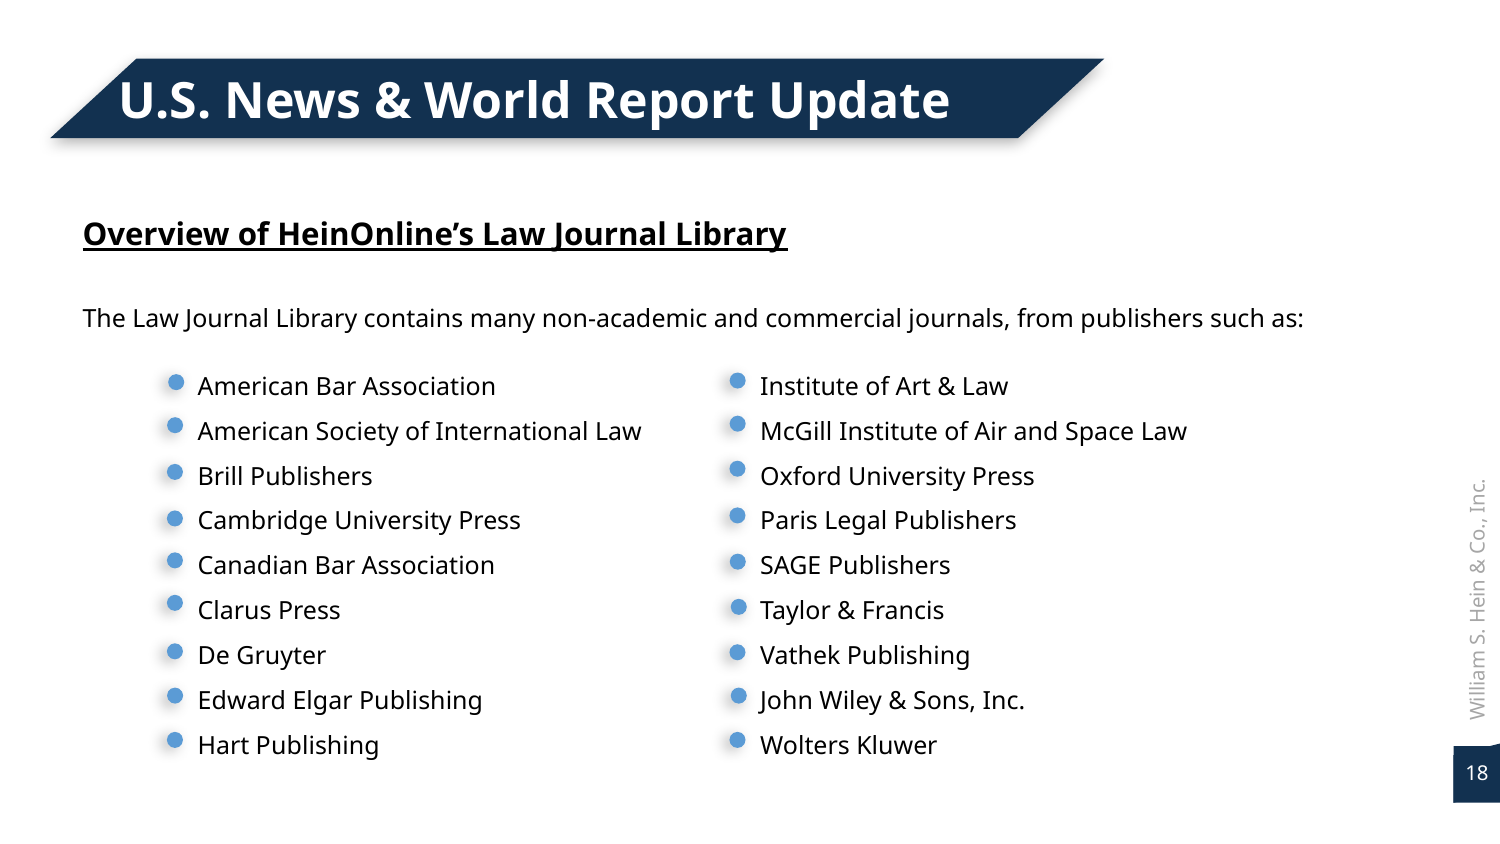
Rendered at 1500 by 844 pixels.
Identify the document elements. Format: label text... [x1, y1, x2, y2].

text_box Institute of Art & Law McGill Institute of Air and Space Law Oxford University Press Paris Legal Publishers SAGE Publishers Taylor & Francis Vathek Publishing John Wiley & Sons, Inc. Wolters Kluwer [745, 347, 1273, 767]
text_box [164, 461, 185, 482]
text_box [165, 685, 186, 706]
text_box [728, 685, 749, 706]
text_box American Bar Association American Society of International Law Brill Publishers Cambridge University Press Canadian Bar Association Clarus Press De Gruyter Edward Elgar Publishing Hart Publishing [182, 347, 711, 767]
text_box [728, 596, 749, 617]
text_box [727, 642, 748, 663]
text_box U.S. News & World Report Update [48, 56, 1107, 141]
text_box [727, 505, 748, 526]
text_box [164, 641, 185, 662]
text_box [165, 415, 186, 436]
text_box [727, 458, 748, 479]
text_box [166, 372, 187, 393]
text_box [164, 550, 185, 571]
text_box [164, 508, 185, 529]
text_box [727, 551, 748, 572]
text_box [727, 729, 748, 750]
text_box Overview of HeinOnline’s Law Journal Library The Law Journal Library contains many non-academic and commercial journals, from publishers such as: [67, 199, 1353, 340]
footer William S. Hein & Co., Inc. [1454, 407, 1499, 741]
text_box [727, 370, 748, 391]
slide_number 18 [1453, 746, 1500, 803]
text_box [164, 592, 185, 613]
text_box [727, 413, 748, 434]
text_box [164, 729, 185, 750]
